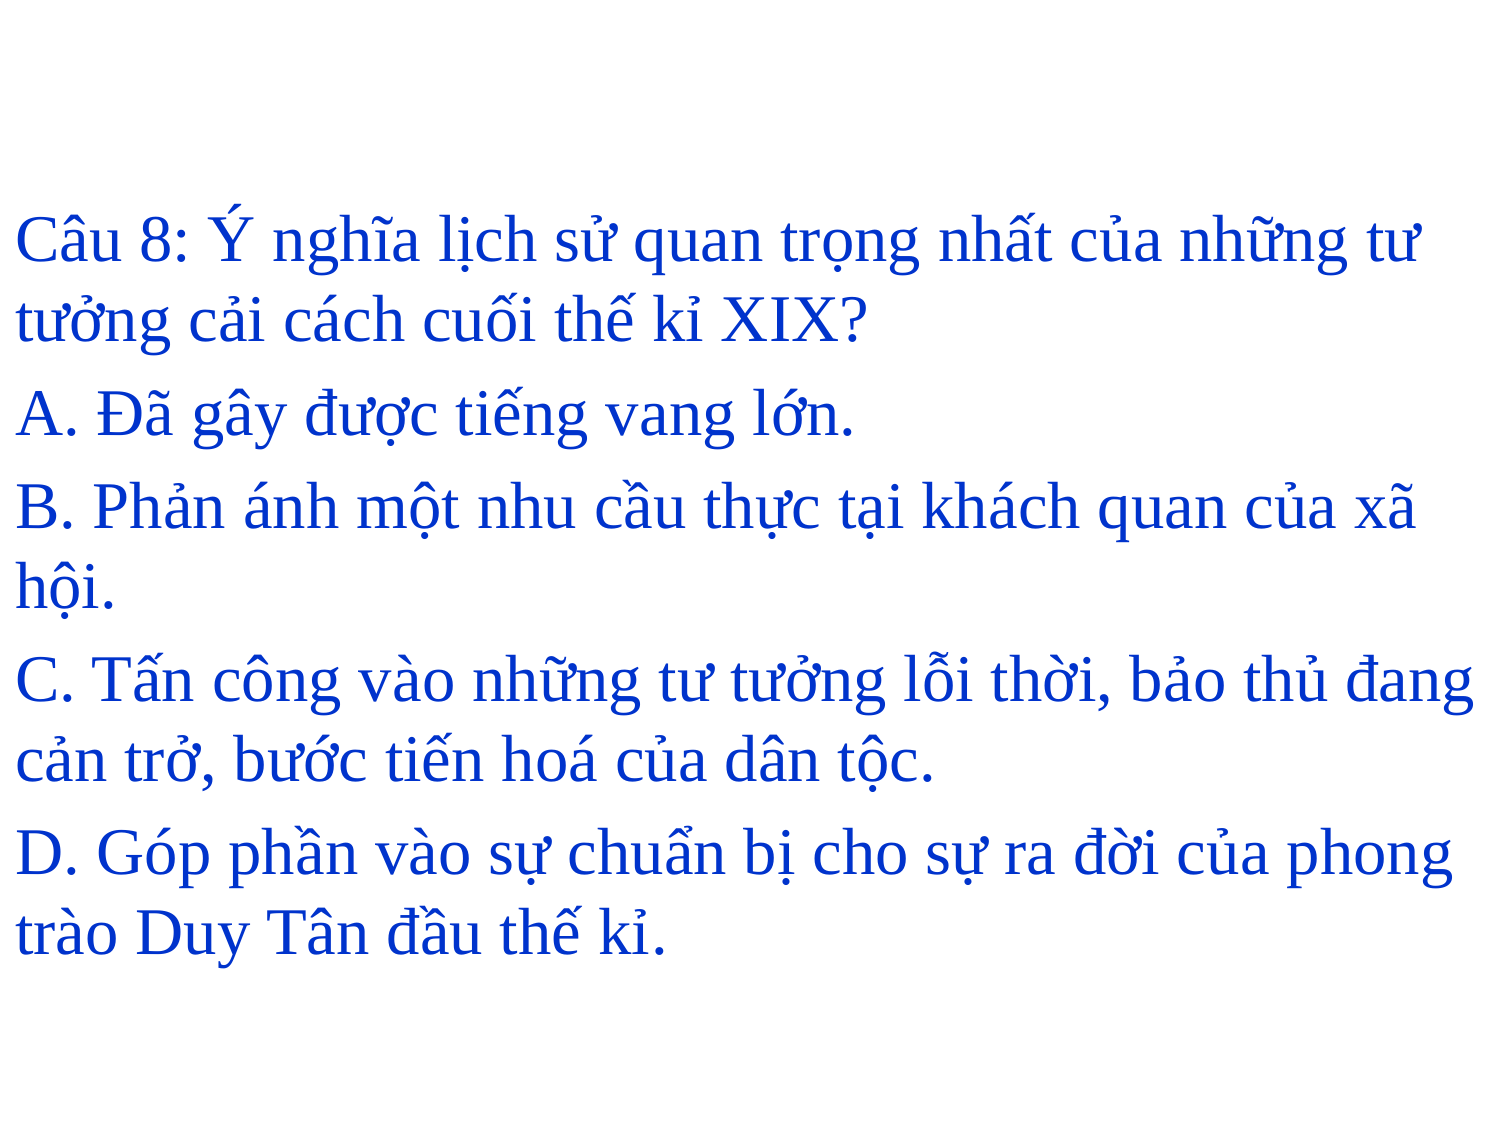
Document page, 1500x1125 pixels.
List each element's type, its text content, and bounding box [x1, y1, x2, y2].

list Câu 8: Ý nghĩa lịch sử quan trọng nhất của những tư tưởng cải cách cuối thế kỉ XIX? A. Đã gây được tiếng vang lớn. B. Phản ánh một nhu cầu thực tại khách quan của xã hội. C. Tấn công vào những tư tưởng lỗi thời, bảo thủ đang cản trở, bước tiến hoá của dân tộc. D. Góp phần vào sự chuẩn bị cho sự ra đời của phong trào Duy Tân đầu thế kỉ. [0, 187, 1500, 1005]
